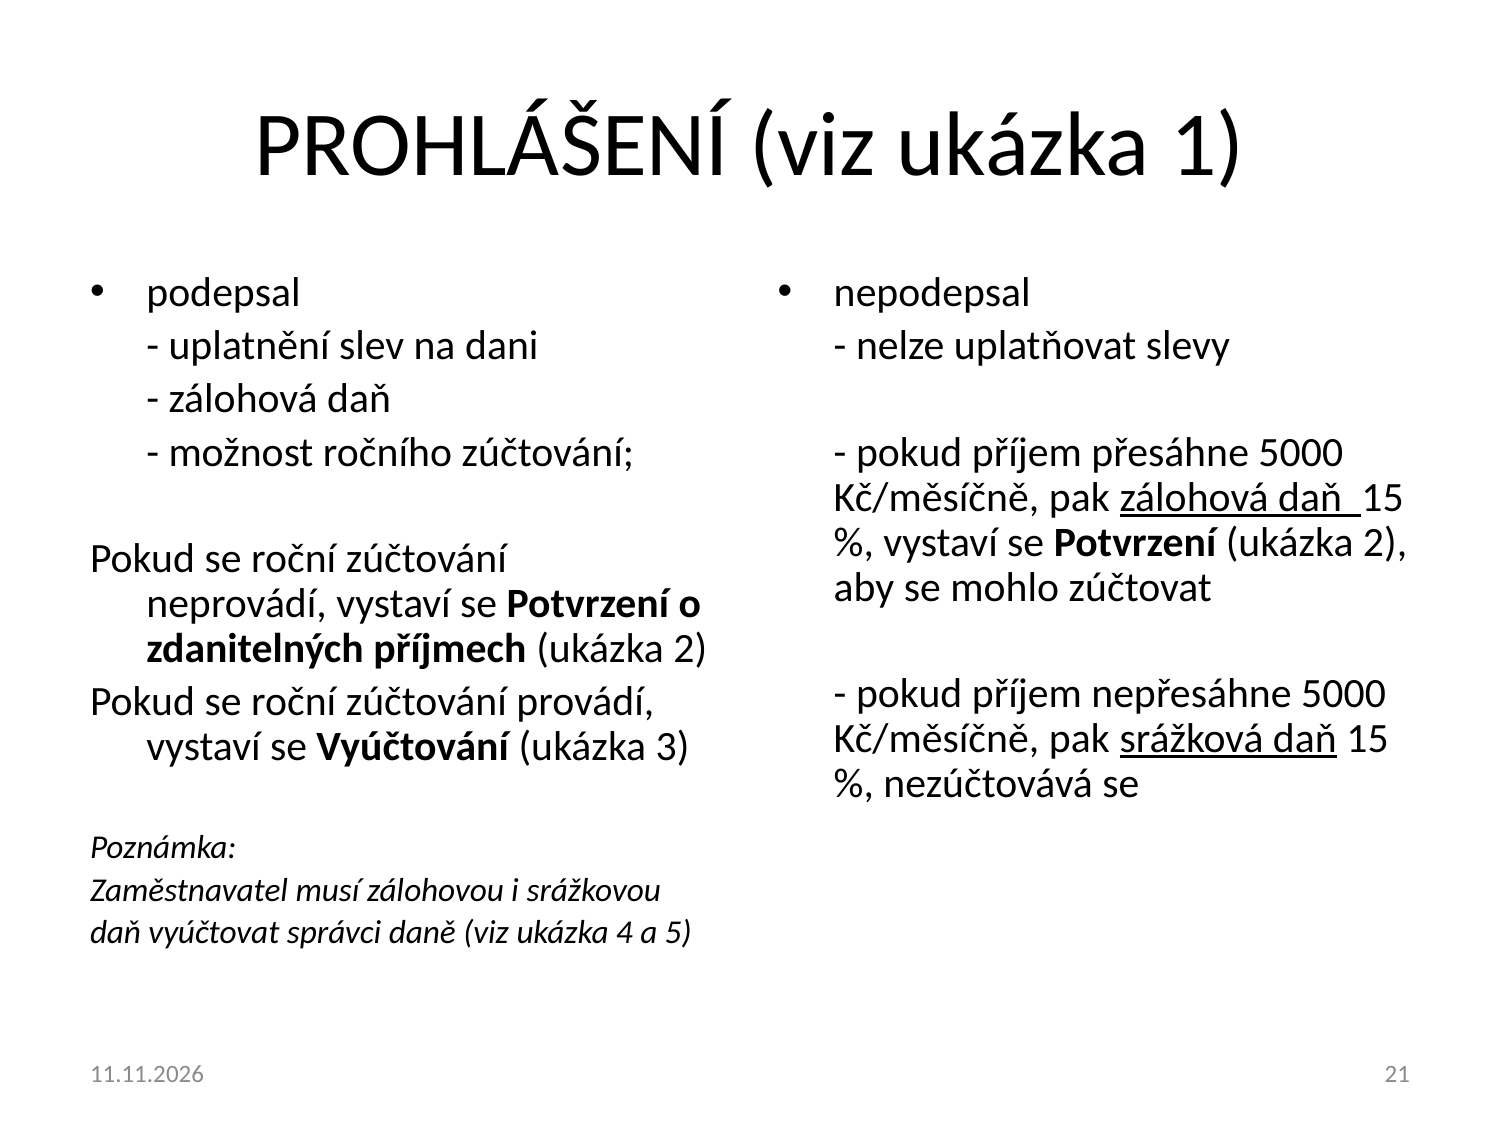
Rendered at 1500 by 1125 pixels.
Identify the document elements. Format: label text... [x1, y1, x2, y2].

title PROHLÁŠENÍ (viz ukázka 1) [75, 45, 1425, 233]
list podepsal - uplatnění slev na dani - zálohová daň - možnost ročního zúčtování; Pokud se roční zúčtování neprovádí, vystaví se Potvrzení o zdanitelných příjmech (ukázka 2) Pokud se roční zúčtování provádí, vystaví se Vyúčtování (ukázka 3) Poznámka: Zaměstnavatel musí zálohovou i srážkovou daň vyúčtovat správci daně (viz ukázka 4 a 5) [75, 262, 738, 1005]
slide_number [75, 1042, 425, 1103]
slide_number 21 [1074, 1042, 1425, 1103]
list nepodepsal - nelze uplatňovat slevy - pokud příjem přesáhne 5000 Kč/měsíčně, pak zálohová daň 15 %, vystaví se Potvrzení (ukázka 2), aby se mohlo zúčtovat - pokud příjem nepřesáhne 5000 Kč/měsíčně, pak srážková daň 15 %, nezúčtovává se [762, 262, 1425, 1005]
